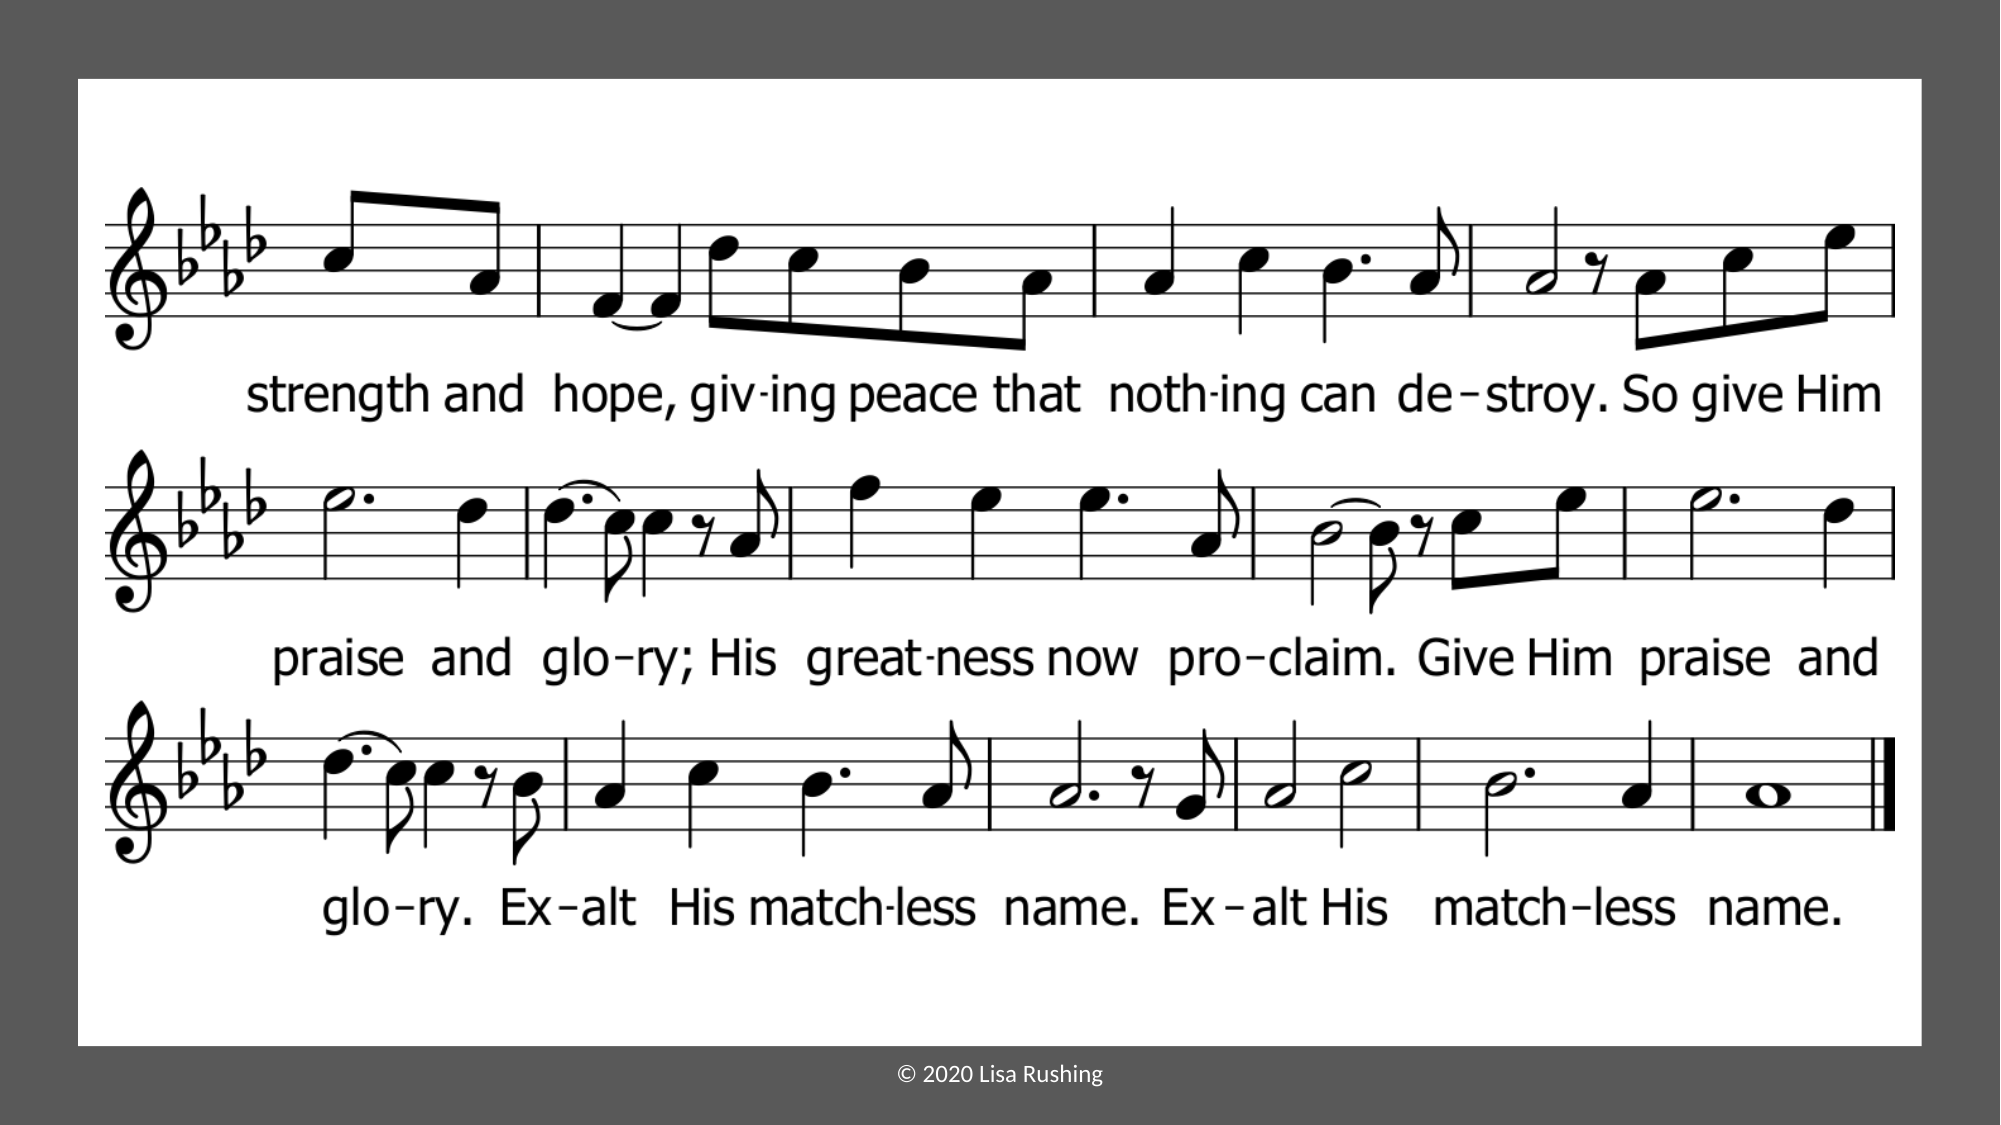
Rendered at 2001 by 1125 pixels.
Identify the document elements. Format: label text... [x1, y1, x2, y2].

text_box [77, 78, 1923, 1047]
picture [105, 186, 1895, 939]
text_box [0, 0, 2000, 1125]
footer © 2020 Lisa Rushing [662, 1042, 1338, 1103]
